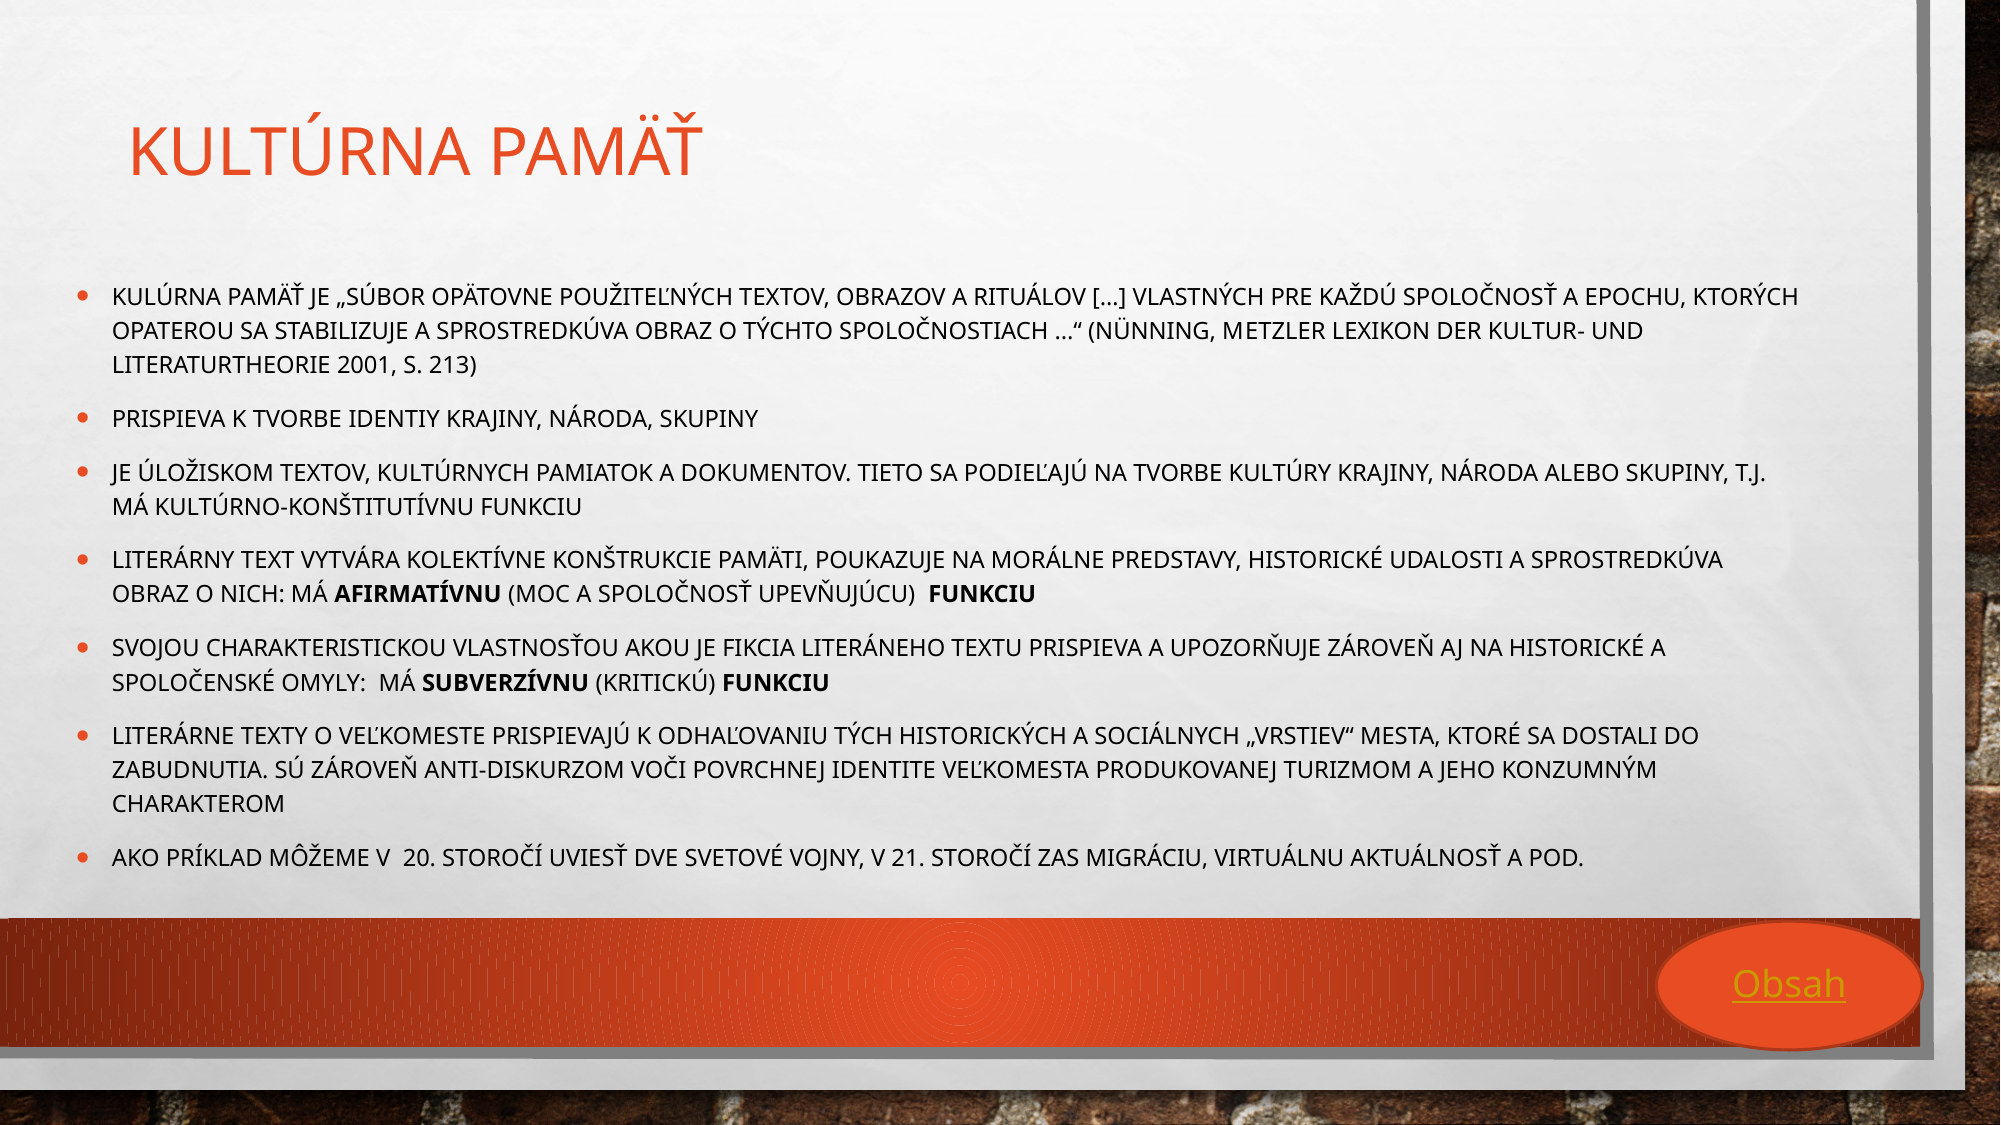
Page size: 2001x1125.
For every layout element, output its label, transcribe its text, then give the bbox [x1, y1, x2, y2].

picture [0, 0, 2000, 1125]
text_box Obsah [1654, 919, 1925, 1052]
list Kulúrna pamäť je „súbor opätovne použiteľných textov, obrazov a rituálov […] vlastných pre každú spoločnosť a epochu, ktorých opaterou sa stabilizuje a sprostredkúva obraz o týchto spoločnostiach ...“ (Nünning, metzler Lexikon der kultur- und literaturtheorie 2001, s. 213) Prispieva k tvorbe identiy krajiny, národa, skupiny Je úložiskom textov, kultúrnych pamiatok a dokumentov. Tieto sa podieľajú na tvorbe kultúry krajiny, národa alebo skupiny, t.j. má kultúrno-konštitutívnu funkciu Literárny text vytvára kolektívne konštrukcie pamäti, poukazuje na morálne predstavy, historické udalosti a sprostredkúva obraz o nich: Má afirmatívnu (moc a spoločnosť upevňujúcu) funkciu svojou charakteristickou vlastnosťou akou je fikcia literáneho textu prispieva a upozorňuje zároveň aj na historické a spoločenské omyly: má subverzívnu (kritickú) funkciu Literárne texty o veľkomeste prispievajú k odhaľovaniu tých historických a sociálnych „vrstiev“ mesta, ktoré sa dostali do zabudnutia. Sú zároveň anti-diskurzom voči povrchnej identite veľkomesta produkovanej turizmom a jeho konzumným charakterom Ako príklad môžeme V 20. storočí uviesť dve svetové vojny, v 21. storočí zas migráciu, virtuálnu aktuálnosť a pod. [61, 268, 1818, 882]
title Kultúrna pamäť [112, 59, 1818, 249]
